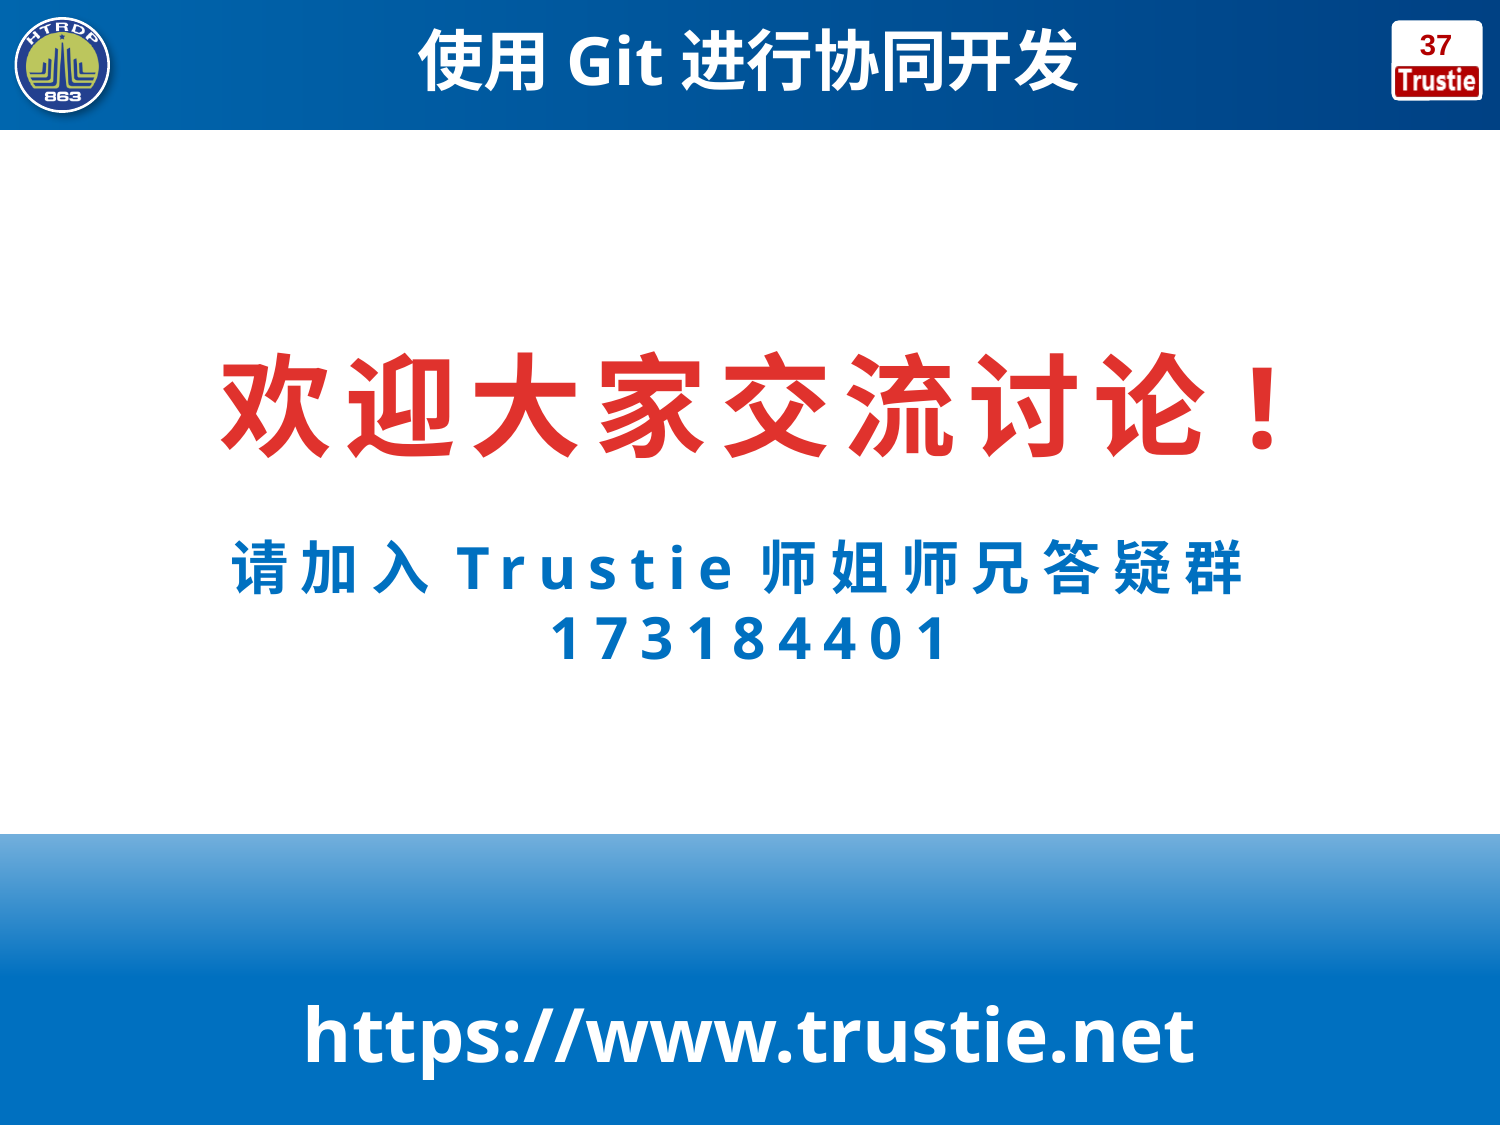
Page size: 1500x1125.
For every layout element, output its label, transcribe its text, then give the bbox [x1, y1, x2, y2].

text_box 欢迎大家交流讨论! 请加入Trustie师姐师兄答疑群 173184401 [0, 328, 1500, 679]
title 使用Git进行协同开发 [113, 6, 1384, 112]
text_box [1384, 20, 1489, 115]
text_box https://www.trustie.net [0, 834, 1500, 1125]
picture [18, 20, 107, 110]
